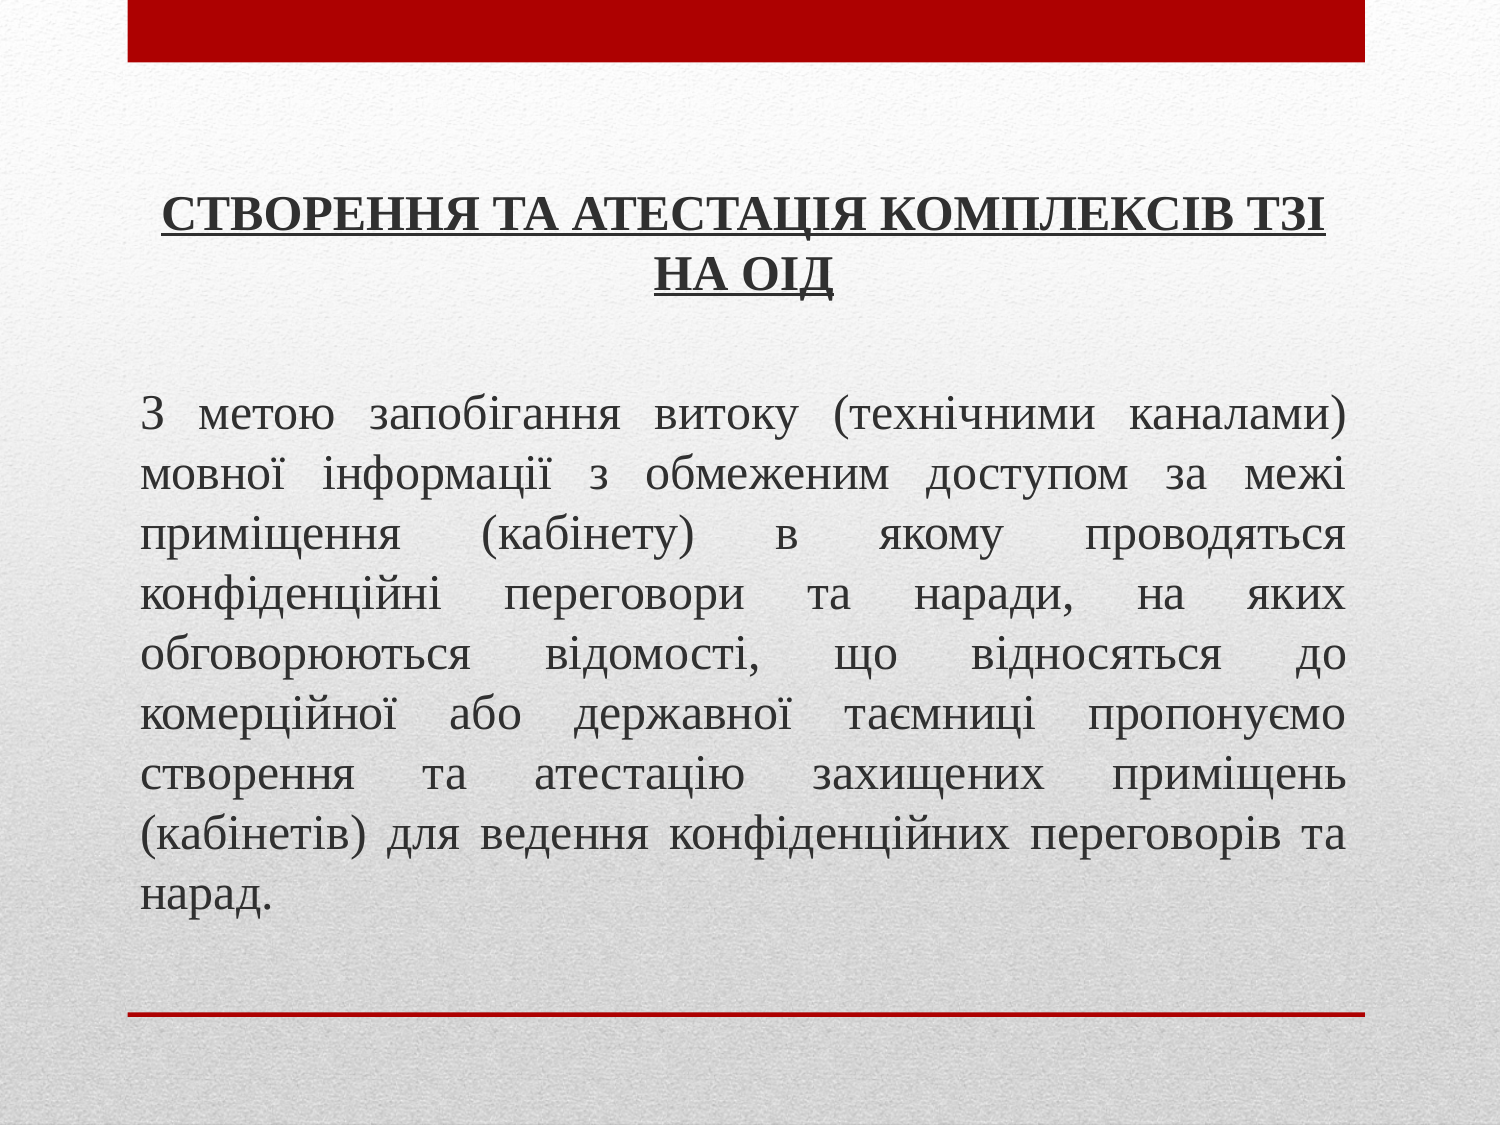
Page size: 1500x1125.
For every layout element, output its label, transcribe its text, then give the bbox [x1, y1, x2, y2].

list СТВОРЕННЯ ТА АТЕСТАЦІЯ КОМПЛЕКСІВ ТЗІ НА ОІД З метою запобігання витоку (технічними каналами) мовної інформації з обмеженим доступом за межі приміщення (кабінету) в якому проводяться конфіденційні переговори та наради, на яких обговорюються відомості, що відносяться до комерційної або державної таємниці пропонуємо створення та атестацію захищених приміщень (кабінетів) для ведення конфіденційних переговорів та нарад. [125, 112, 1363, 988]
